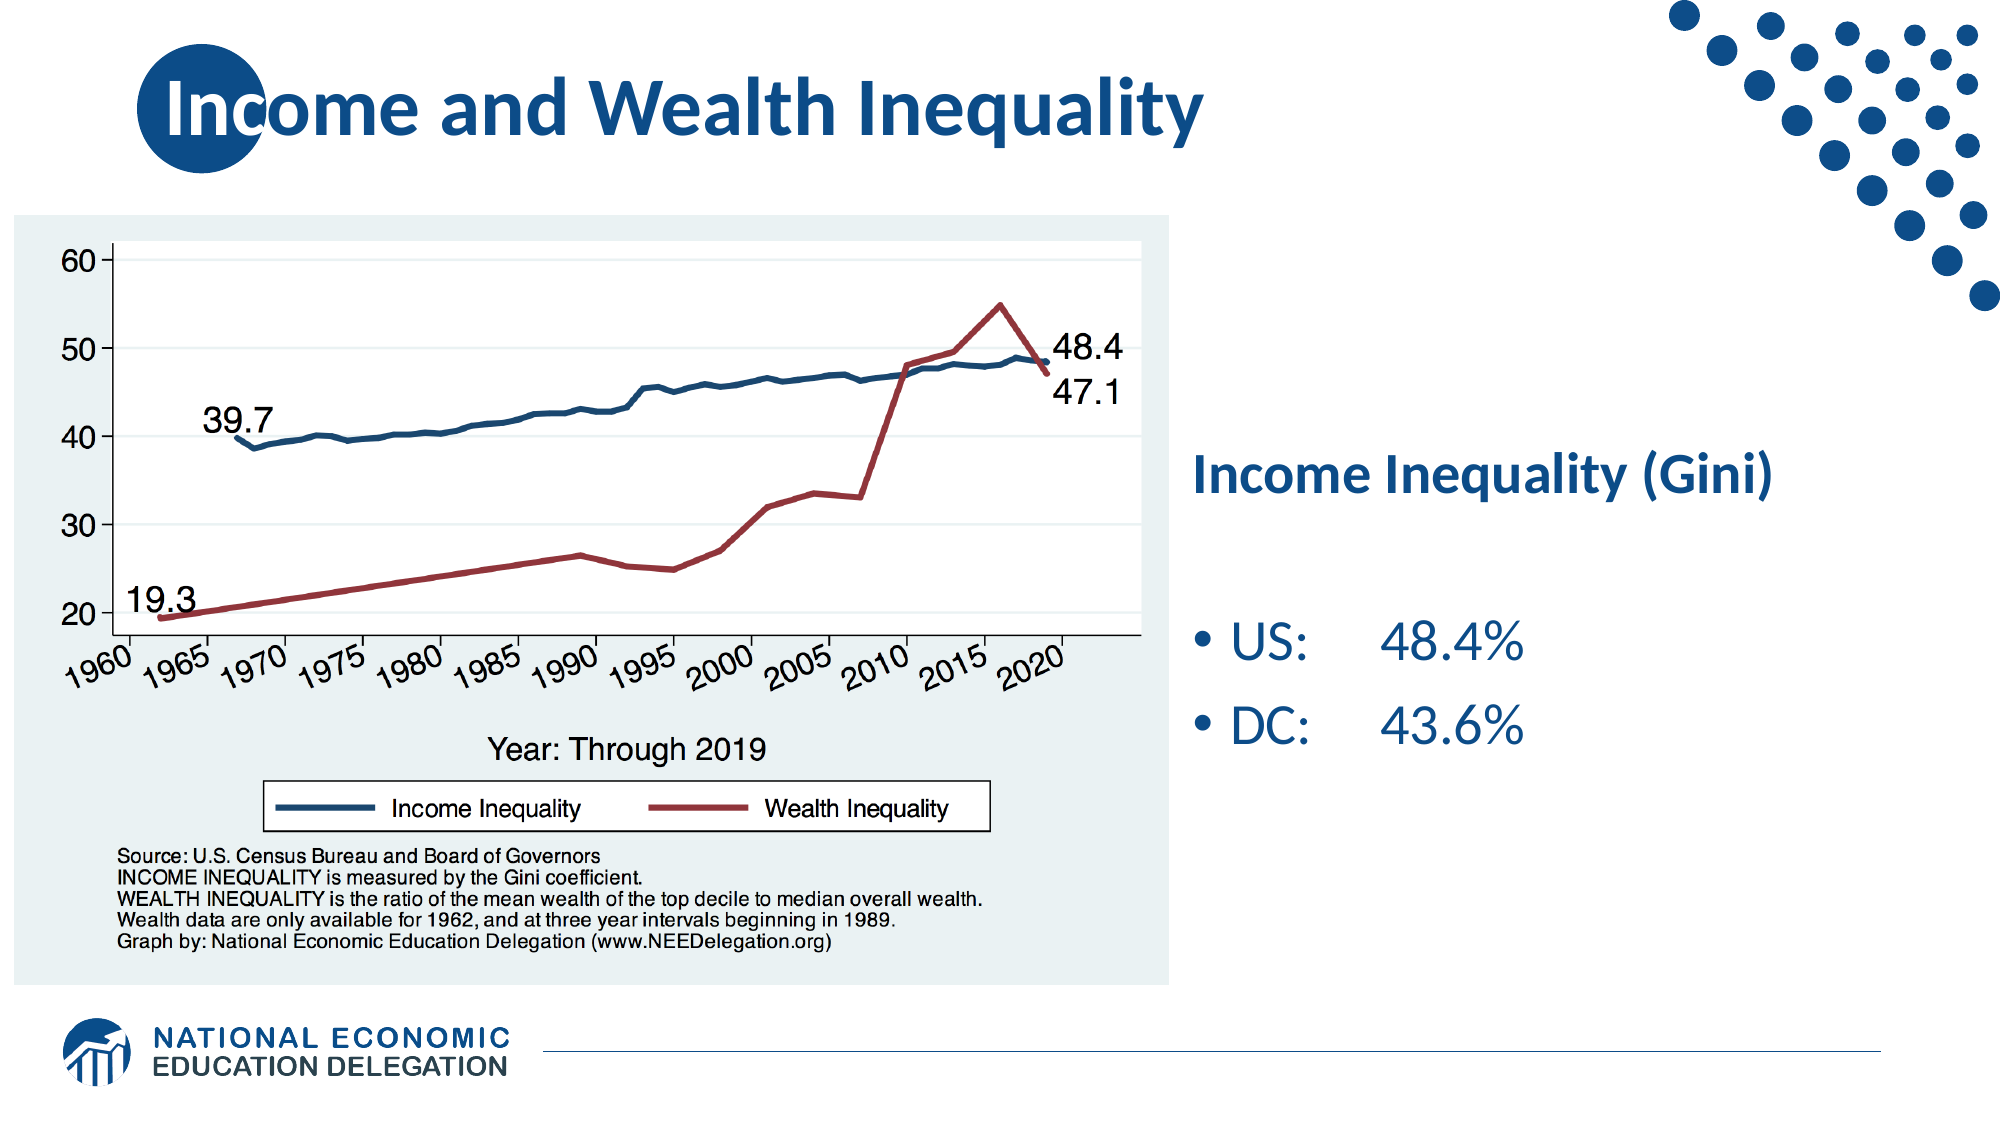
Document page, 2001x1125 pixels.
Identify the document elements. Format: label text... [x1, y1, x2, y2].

list Income Inequality (Gini) US: 48.4% DC: 43.6% [1177, 431, 1969, 769]
picture [14, 215, 1169, 985]
title Income and Wealth Inequality [149, 0, 1875, 218]
picture [55, 1013, 520, 1091]
